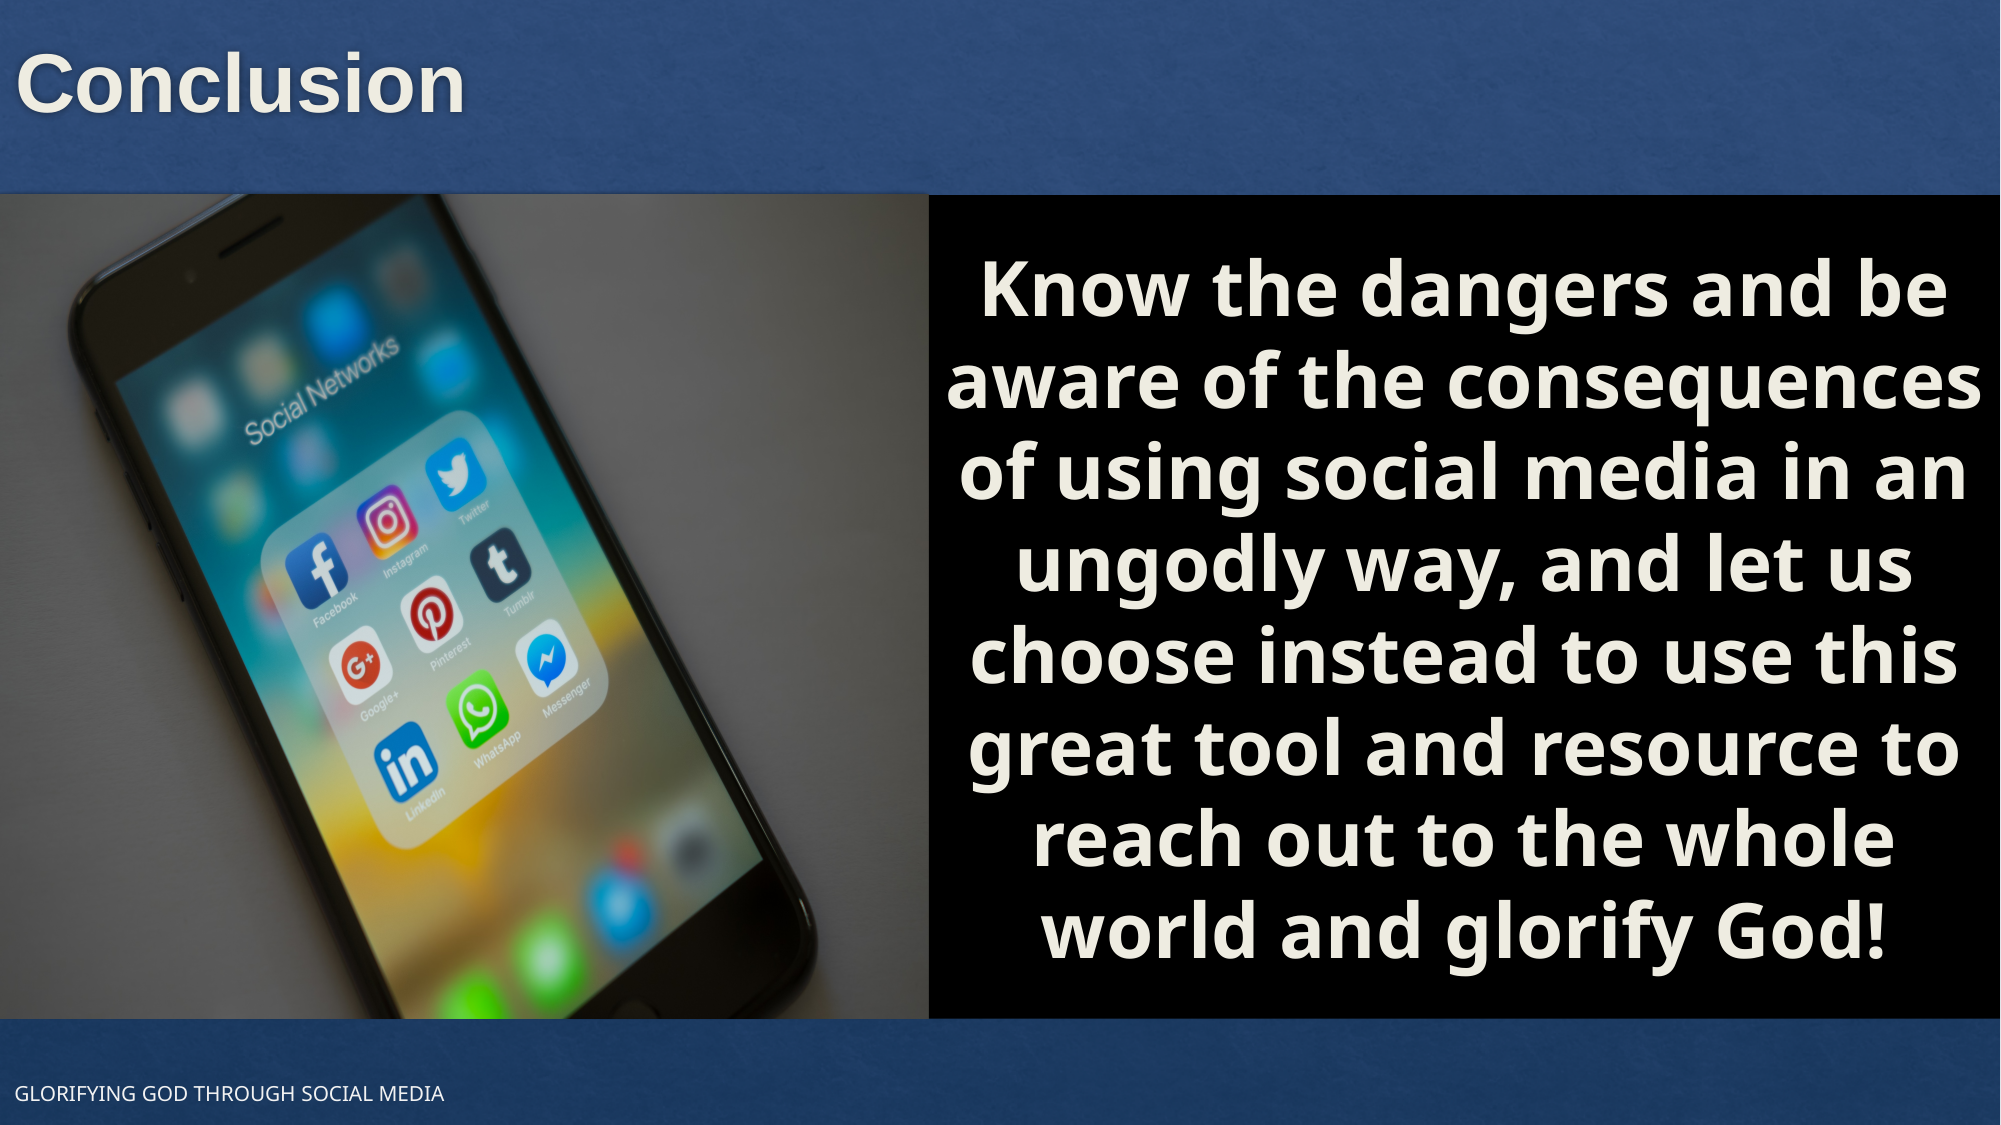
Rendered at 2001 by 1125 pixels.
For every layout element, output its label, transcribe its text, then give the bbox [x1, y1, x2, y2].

title Conclusion [0, 0, 2000, 160]
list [0, 194, 930, 1019]
footer Glorifying God Through Social Media [0, 1063, 821, 1124]
text_box Know the dangers and be aware of the consequences of using social media in an ungodly way, and let us choose instead to use this great tool and resource to reach out to the whole world and glorify God! [934, 195, 2000, 1019]
